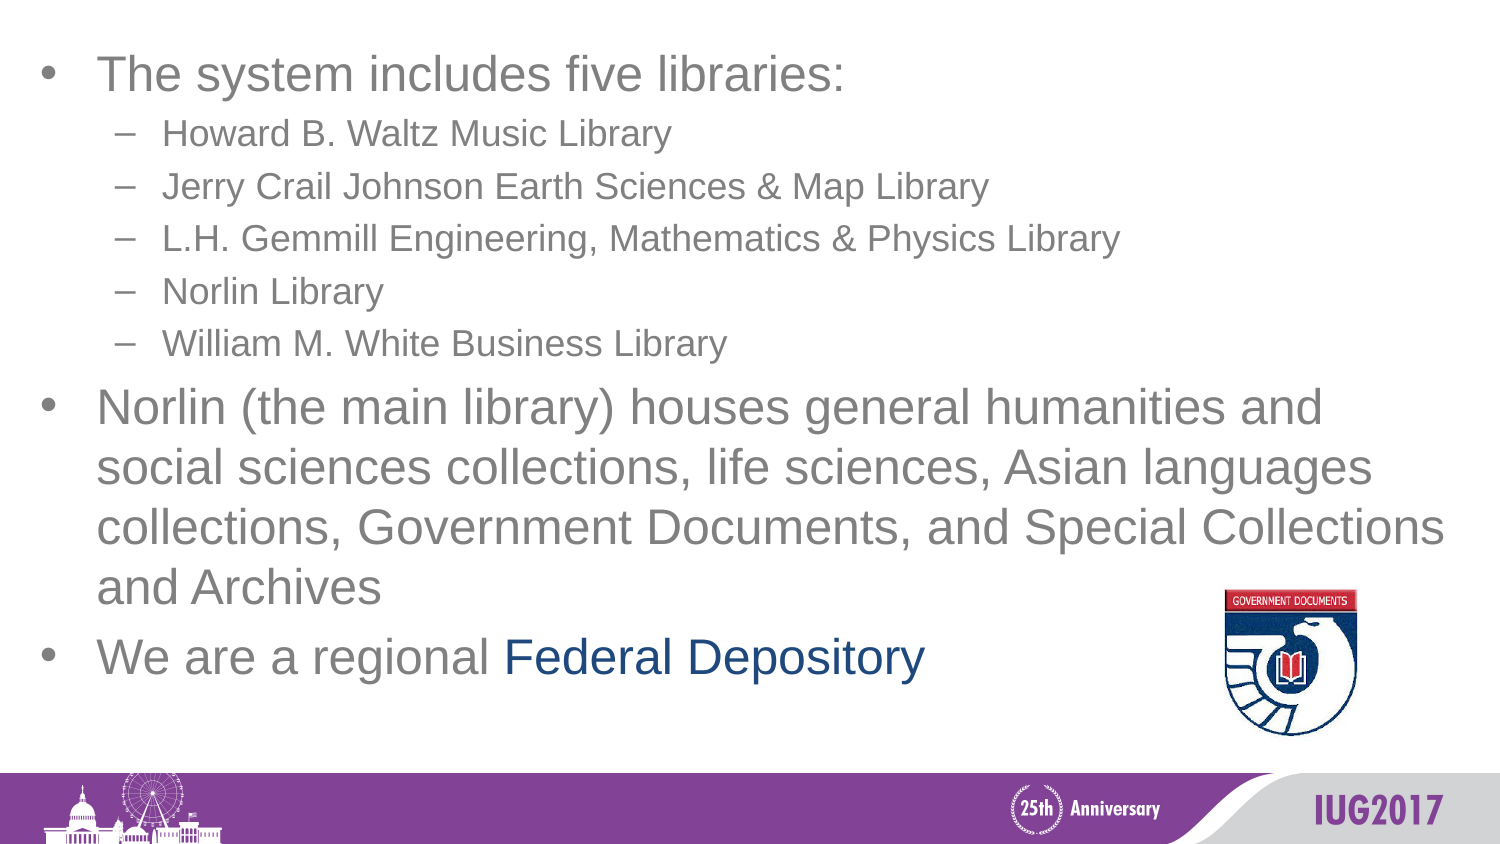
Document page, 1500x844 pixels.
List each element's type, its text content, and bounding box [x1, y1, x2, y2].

picture [0, 773, 1500, 844]
picture [1224, 587, 1359, 742]
list The system includes five libraries: Howard B. Waltz Music Library Jerry Crail Johnson Earth Sciences & Map Library L.H. Gemmill Engineering, Mathematics & Physics Library Norlin Library William M. White Business Library Norlin (the main library) houses general humanities and social sciences collections, life sciences, Asian languages collections, Government Documents, and Special Collections and Archives We are a regional Federal Depository [24, 34, 1475, 747]
